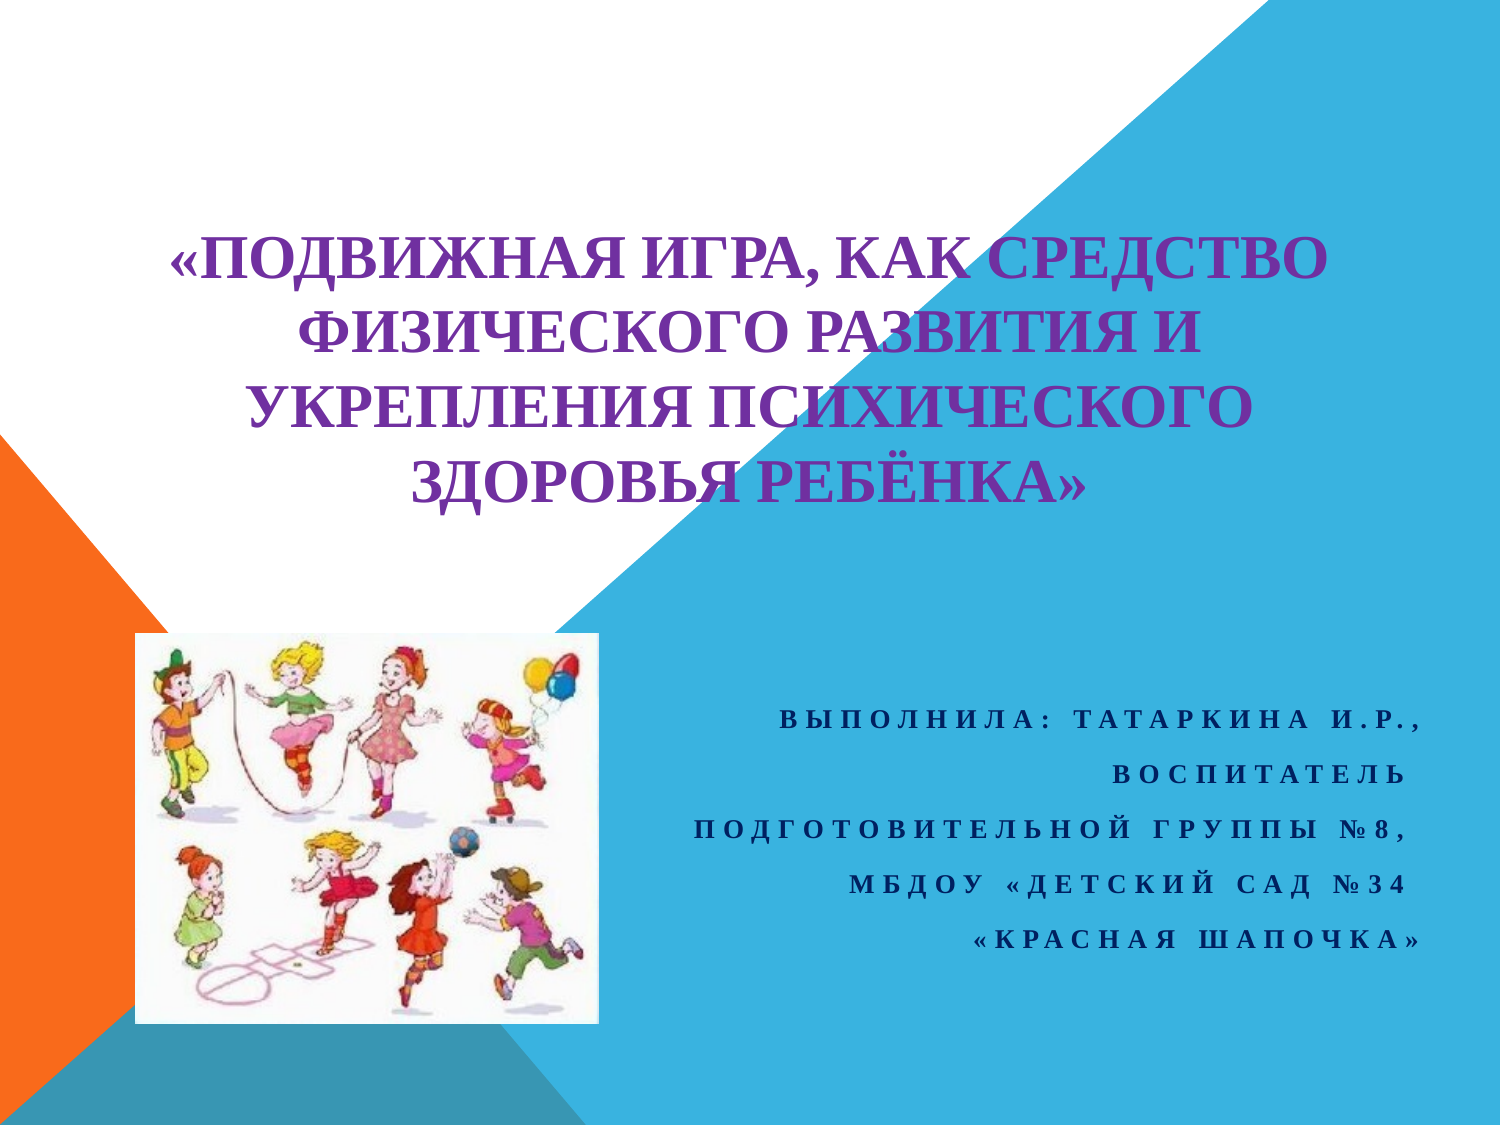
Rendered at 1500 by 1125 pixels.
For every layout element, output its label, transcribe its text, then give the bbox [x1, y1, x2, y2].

subtitle Выполнила: Татаркина И.Р., Воспитатель Подготовительной группы №8, МБДОУ «Детский сад №34 «Красная шапочка» [602, 645, 1434, 965]
title «Подвижная игра, как средство физического развития и укрепления психического здоровья ребёнка» [112, 208, 1388, 591]
picture [135, 633, 599, 1025]
